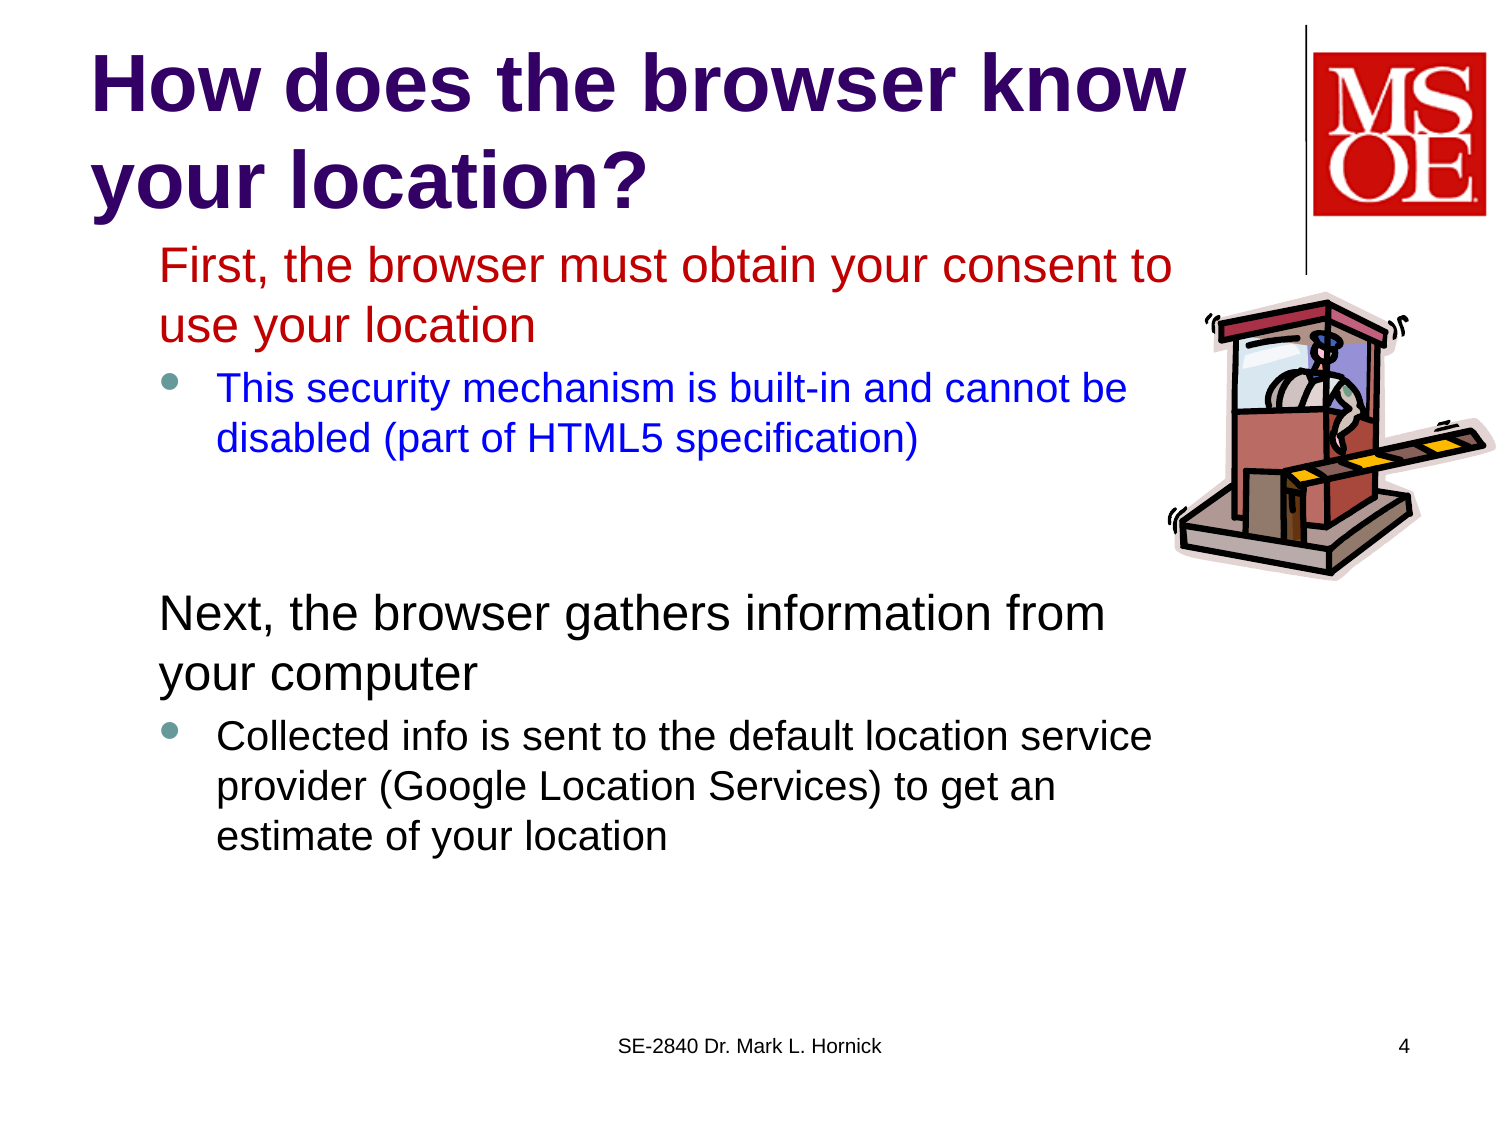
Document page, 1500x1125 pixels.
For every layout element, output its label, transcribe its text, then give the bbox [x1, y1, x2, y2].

picture [1166, 287, 1500, 586]
picture [1313, 37, 1488, 232]
footer SE-2840 Dr. Mark L. Hornick [512, 1024, 988, 1101]
list First, the browser must obtain your consent to use your location This security mechanism is built-in and cannot be disabled (part of HTML5 specification) Next, the browser gathers information from your computer Collected info is sent to the default location service provider (Google Location Services) to get an estimate of your location [87, 224, 1226, 949]
title How does the browser know your location? [74, 19, 1313, 233]
slide_number 4 [1074, 1024, 1426, 1101]
